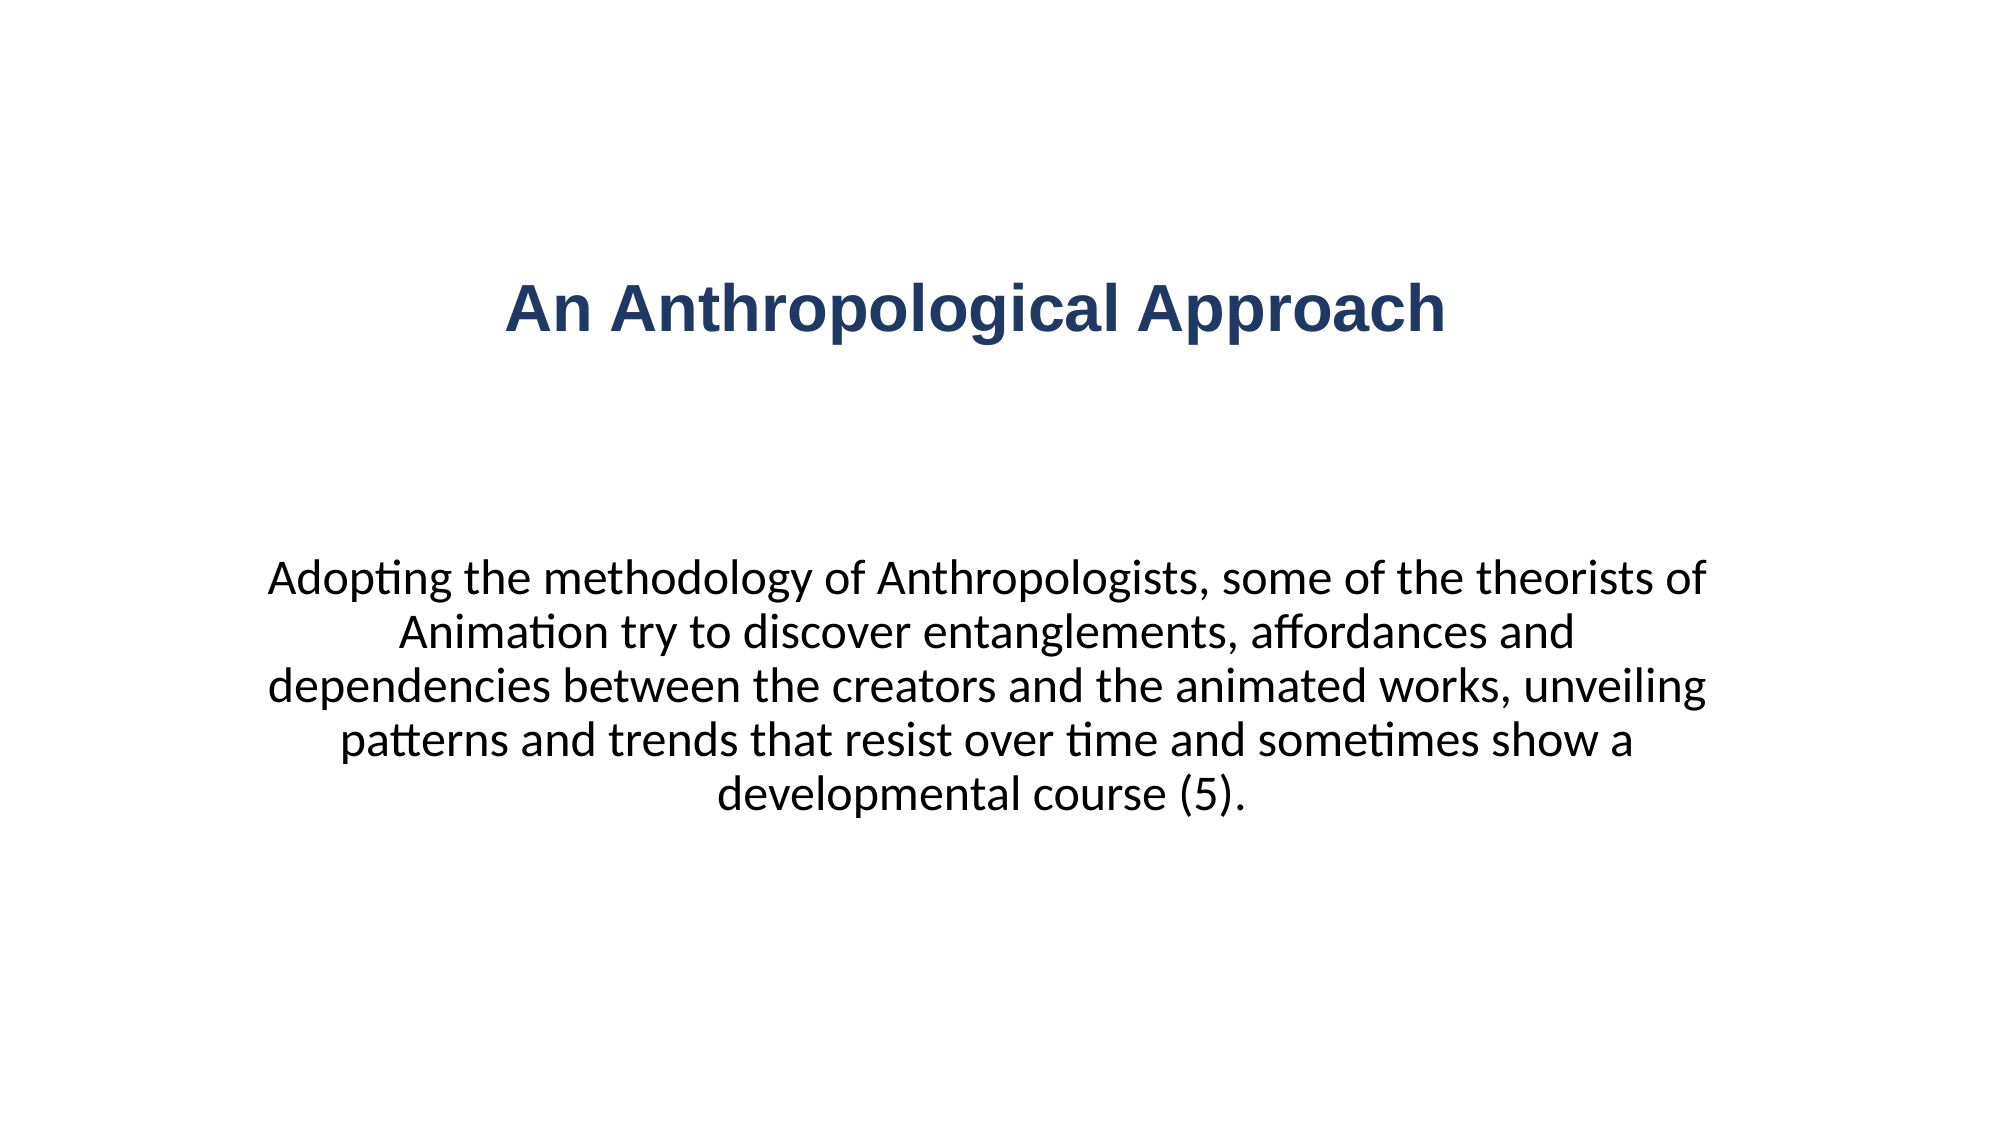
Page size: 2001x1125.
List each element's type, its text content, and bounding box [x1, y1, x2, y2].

title An Anthropological Approach [249, 184, 1704, 354]
subtitle Adopting the methodology of Anthropologists, some of the theorists of Animation try to discover entanglements, affordances and dependencies between the creators and the animated works, unveiling patterns and trends that resist over time and sometimes show a developmental course (5). [249, 462, 1725, 941]
